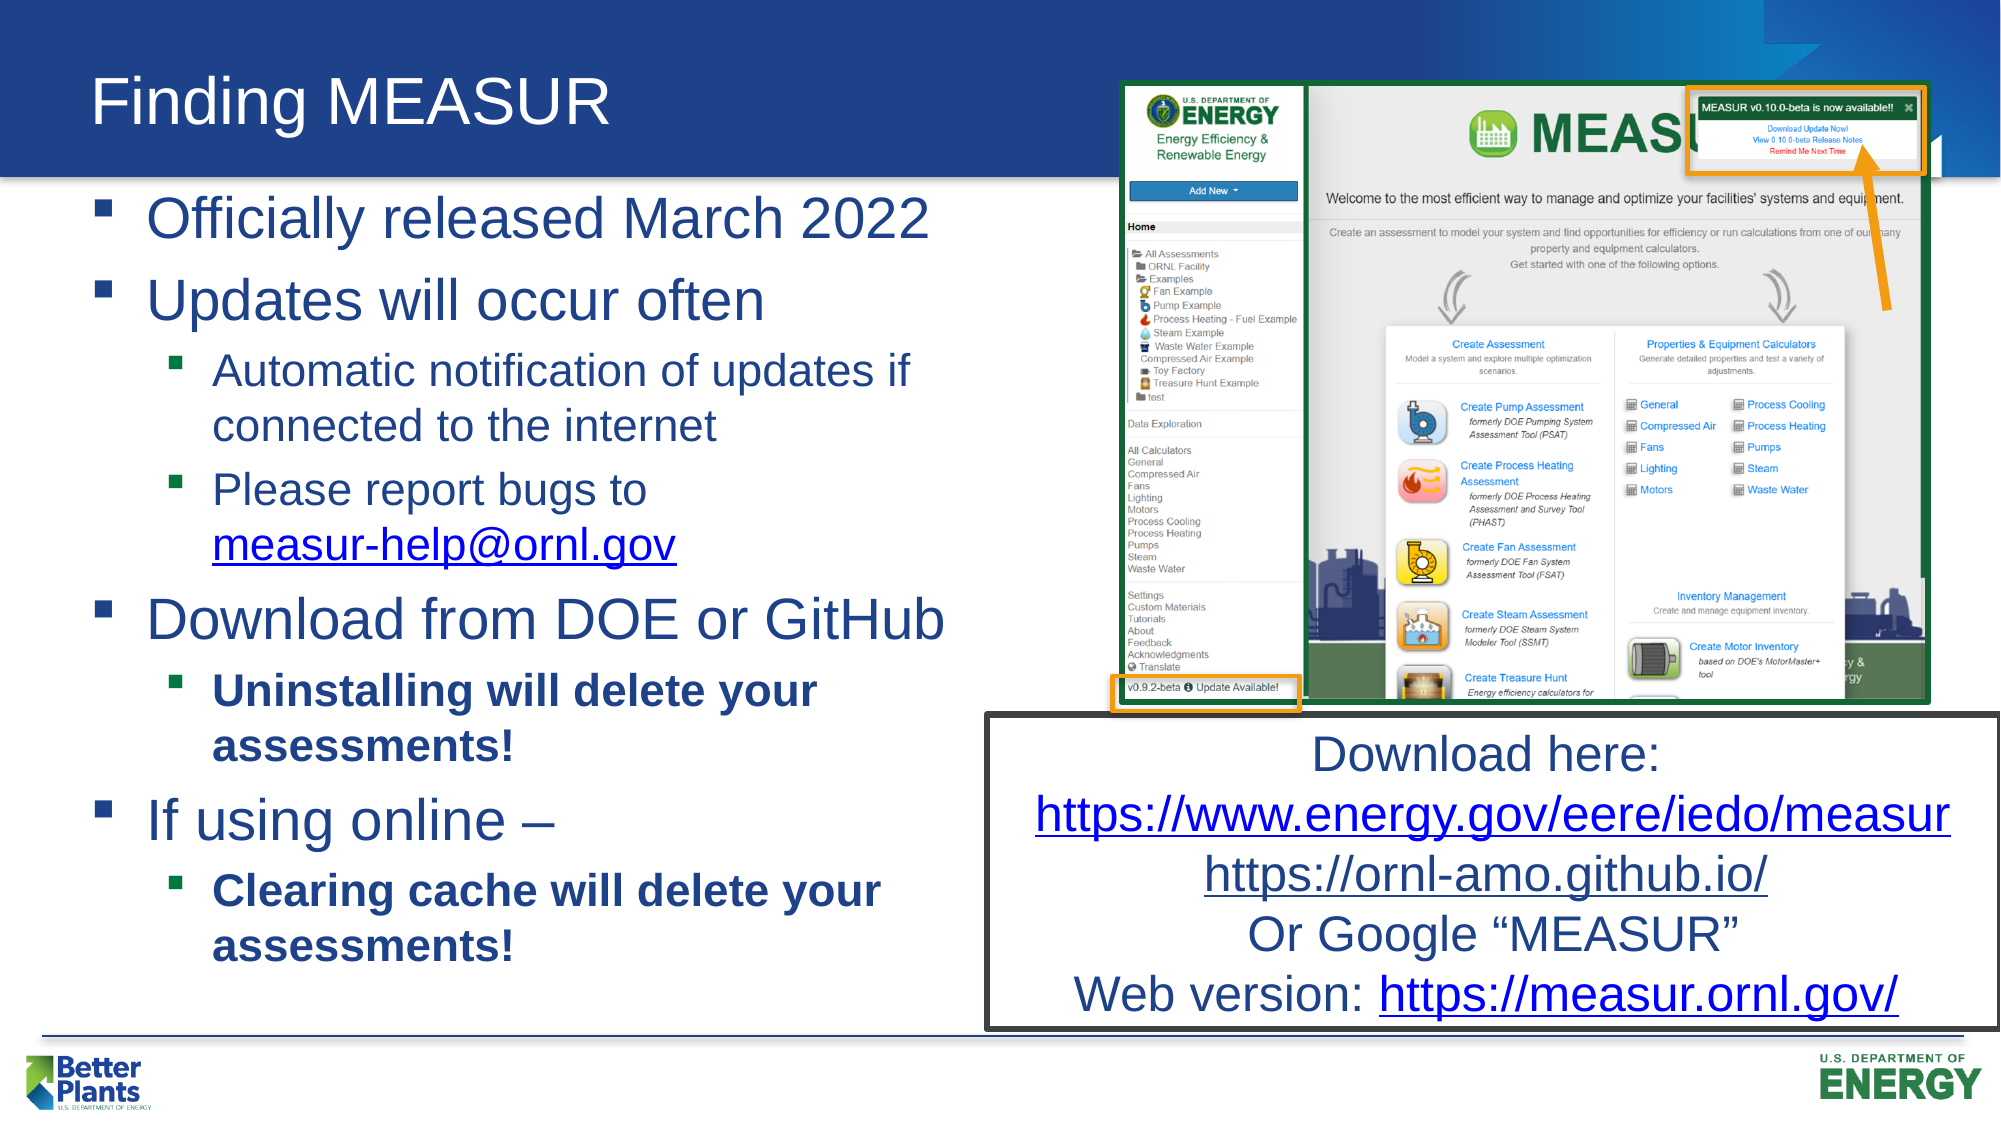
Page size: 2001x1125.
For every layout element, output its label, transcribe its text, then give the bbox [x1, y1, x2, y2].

list Officially released March 2022 Updates will occur often Automatic notification of updates if connected to the internet Please report bugs to measur-help@ornl.gov Download from DOE or GitHub Uninstalling will delete your assessments! If using online – Clearing cache will delete your assessments! [75, 172, 1049, 1043]
title Finding MEASUR [75, 37, 1925, 158]
picture [6, 1042, 151, 1123]
text_box [1111, 675, 1300, 712]
picture [1124, 85, 1925, 700]
text_box Download here: https://www.energy.gov/eere/iedo/measur https://ornl-amo.github.io/ Or Google “MEASUR” Web version: https://measur.ornl.gov/ [986, 714, 2000, 1030]
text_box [1861, 143, 1888, 311]
picture [1625, 0, 2001, 210]
picture [1818, 1048, 1982, 1105]
